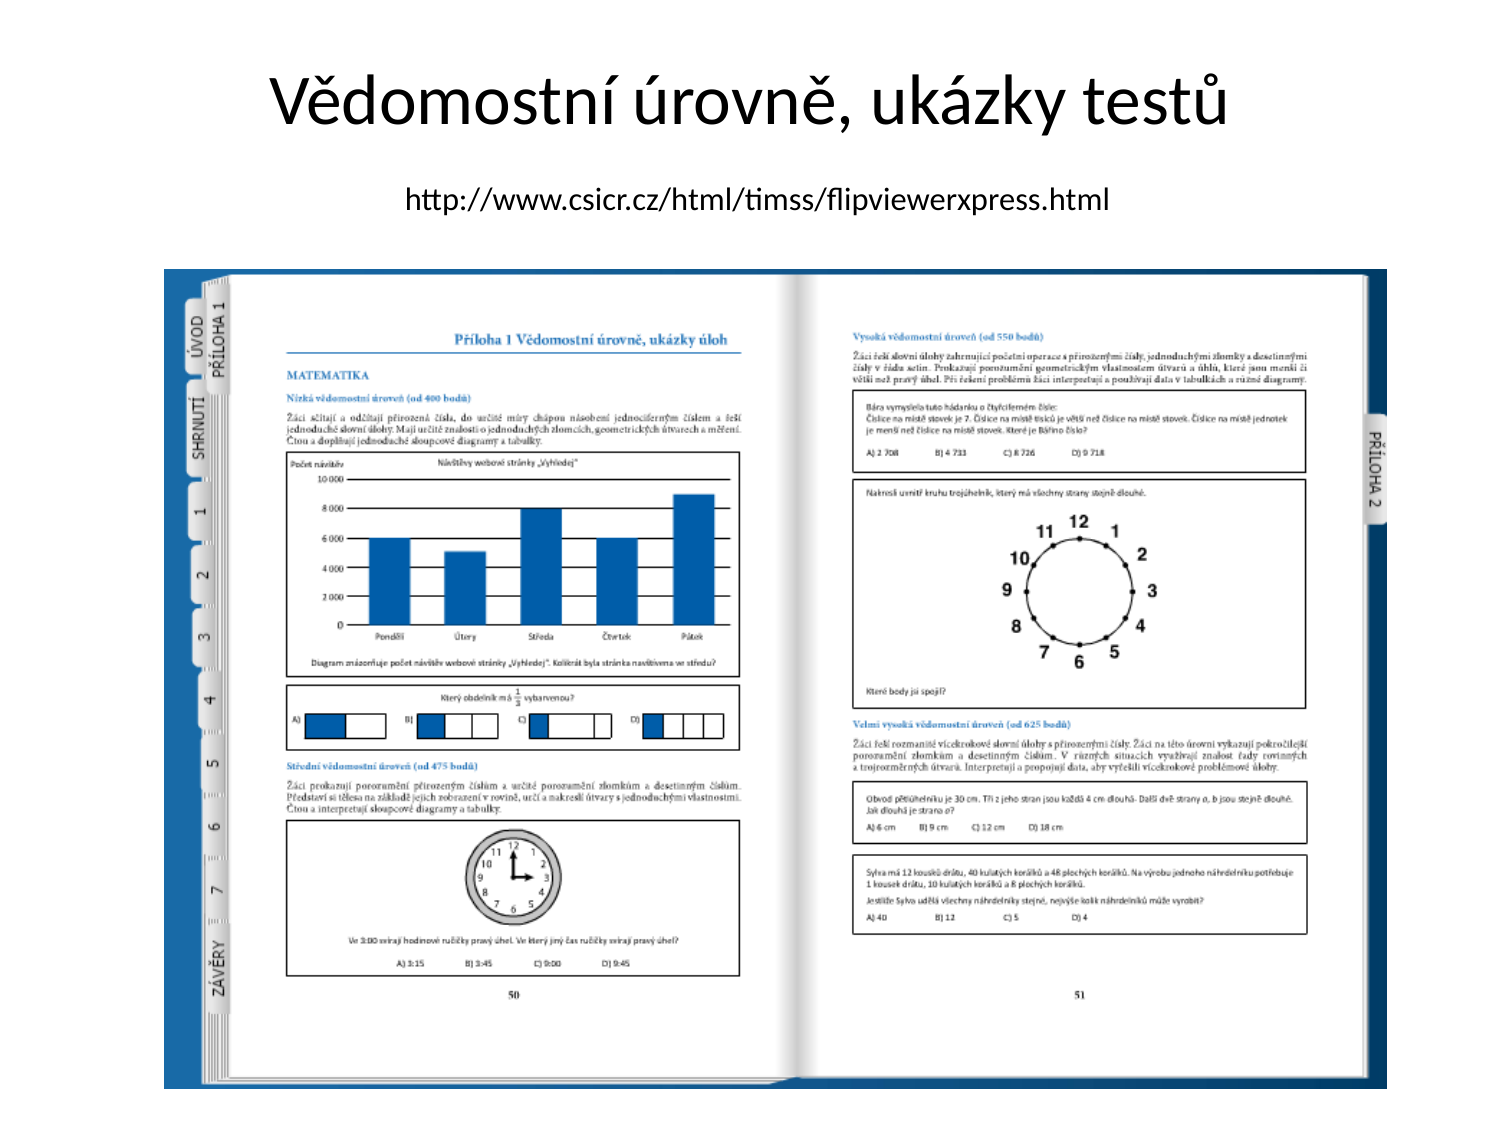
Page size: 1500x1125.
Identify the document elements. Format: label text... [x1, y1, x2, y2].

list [163, 269, 1387, 1089]
title Vědomostní úrovně, ukázky testů http://www.csicr.cz/html/timss/flipviewerxpress.html [75, 45, 1425, 233]
